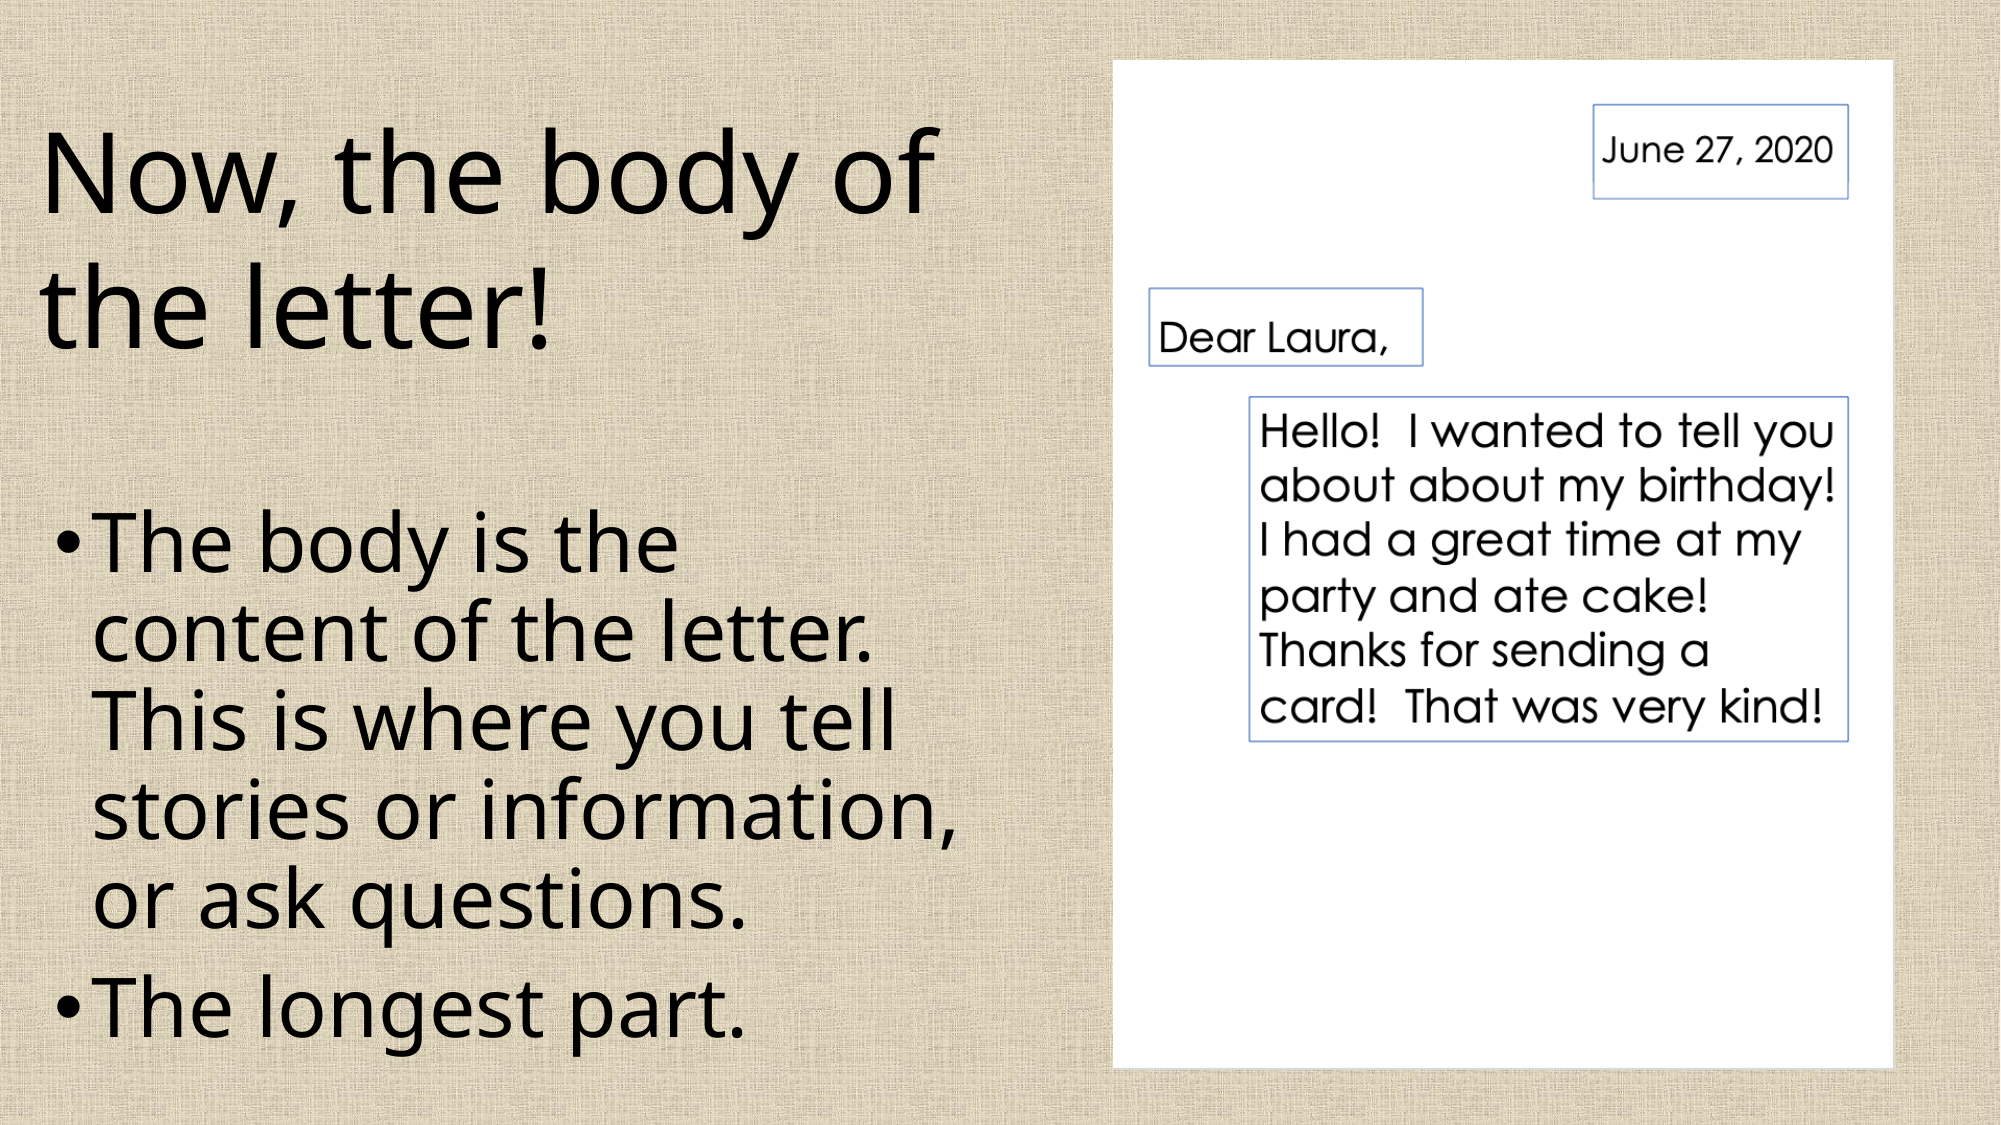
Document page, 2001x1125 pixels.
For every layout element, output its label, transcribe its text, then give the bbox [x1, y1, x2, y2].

title Now, the body of the letter! [24, 194, 1113, 412]
list The body is the content of the letter. This is where you tell stories or information, or ask questions. The longest part. [39, 374, 1000, 1070]
picture [0, 0, 2001, 1125]
